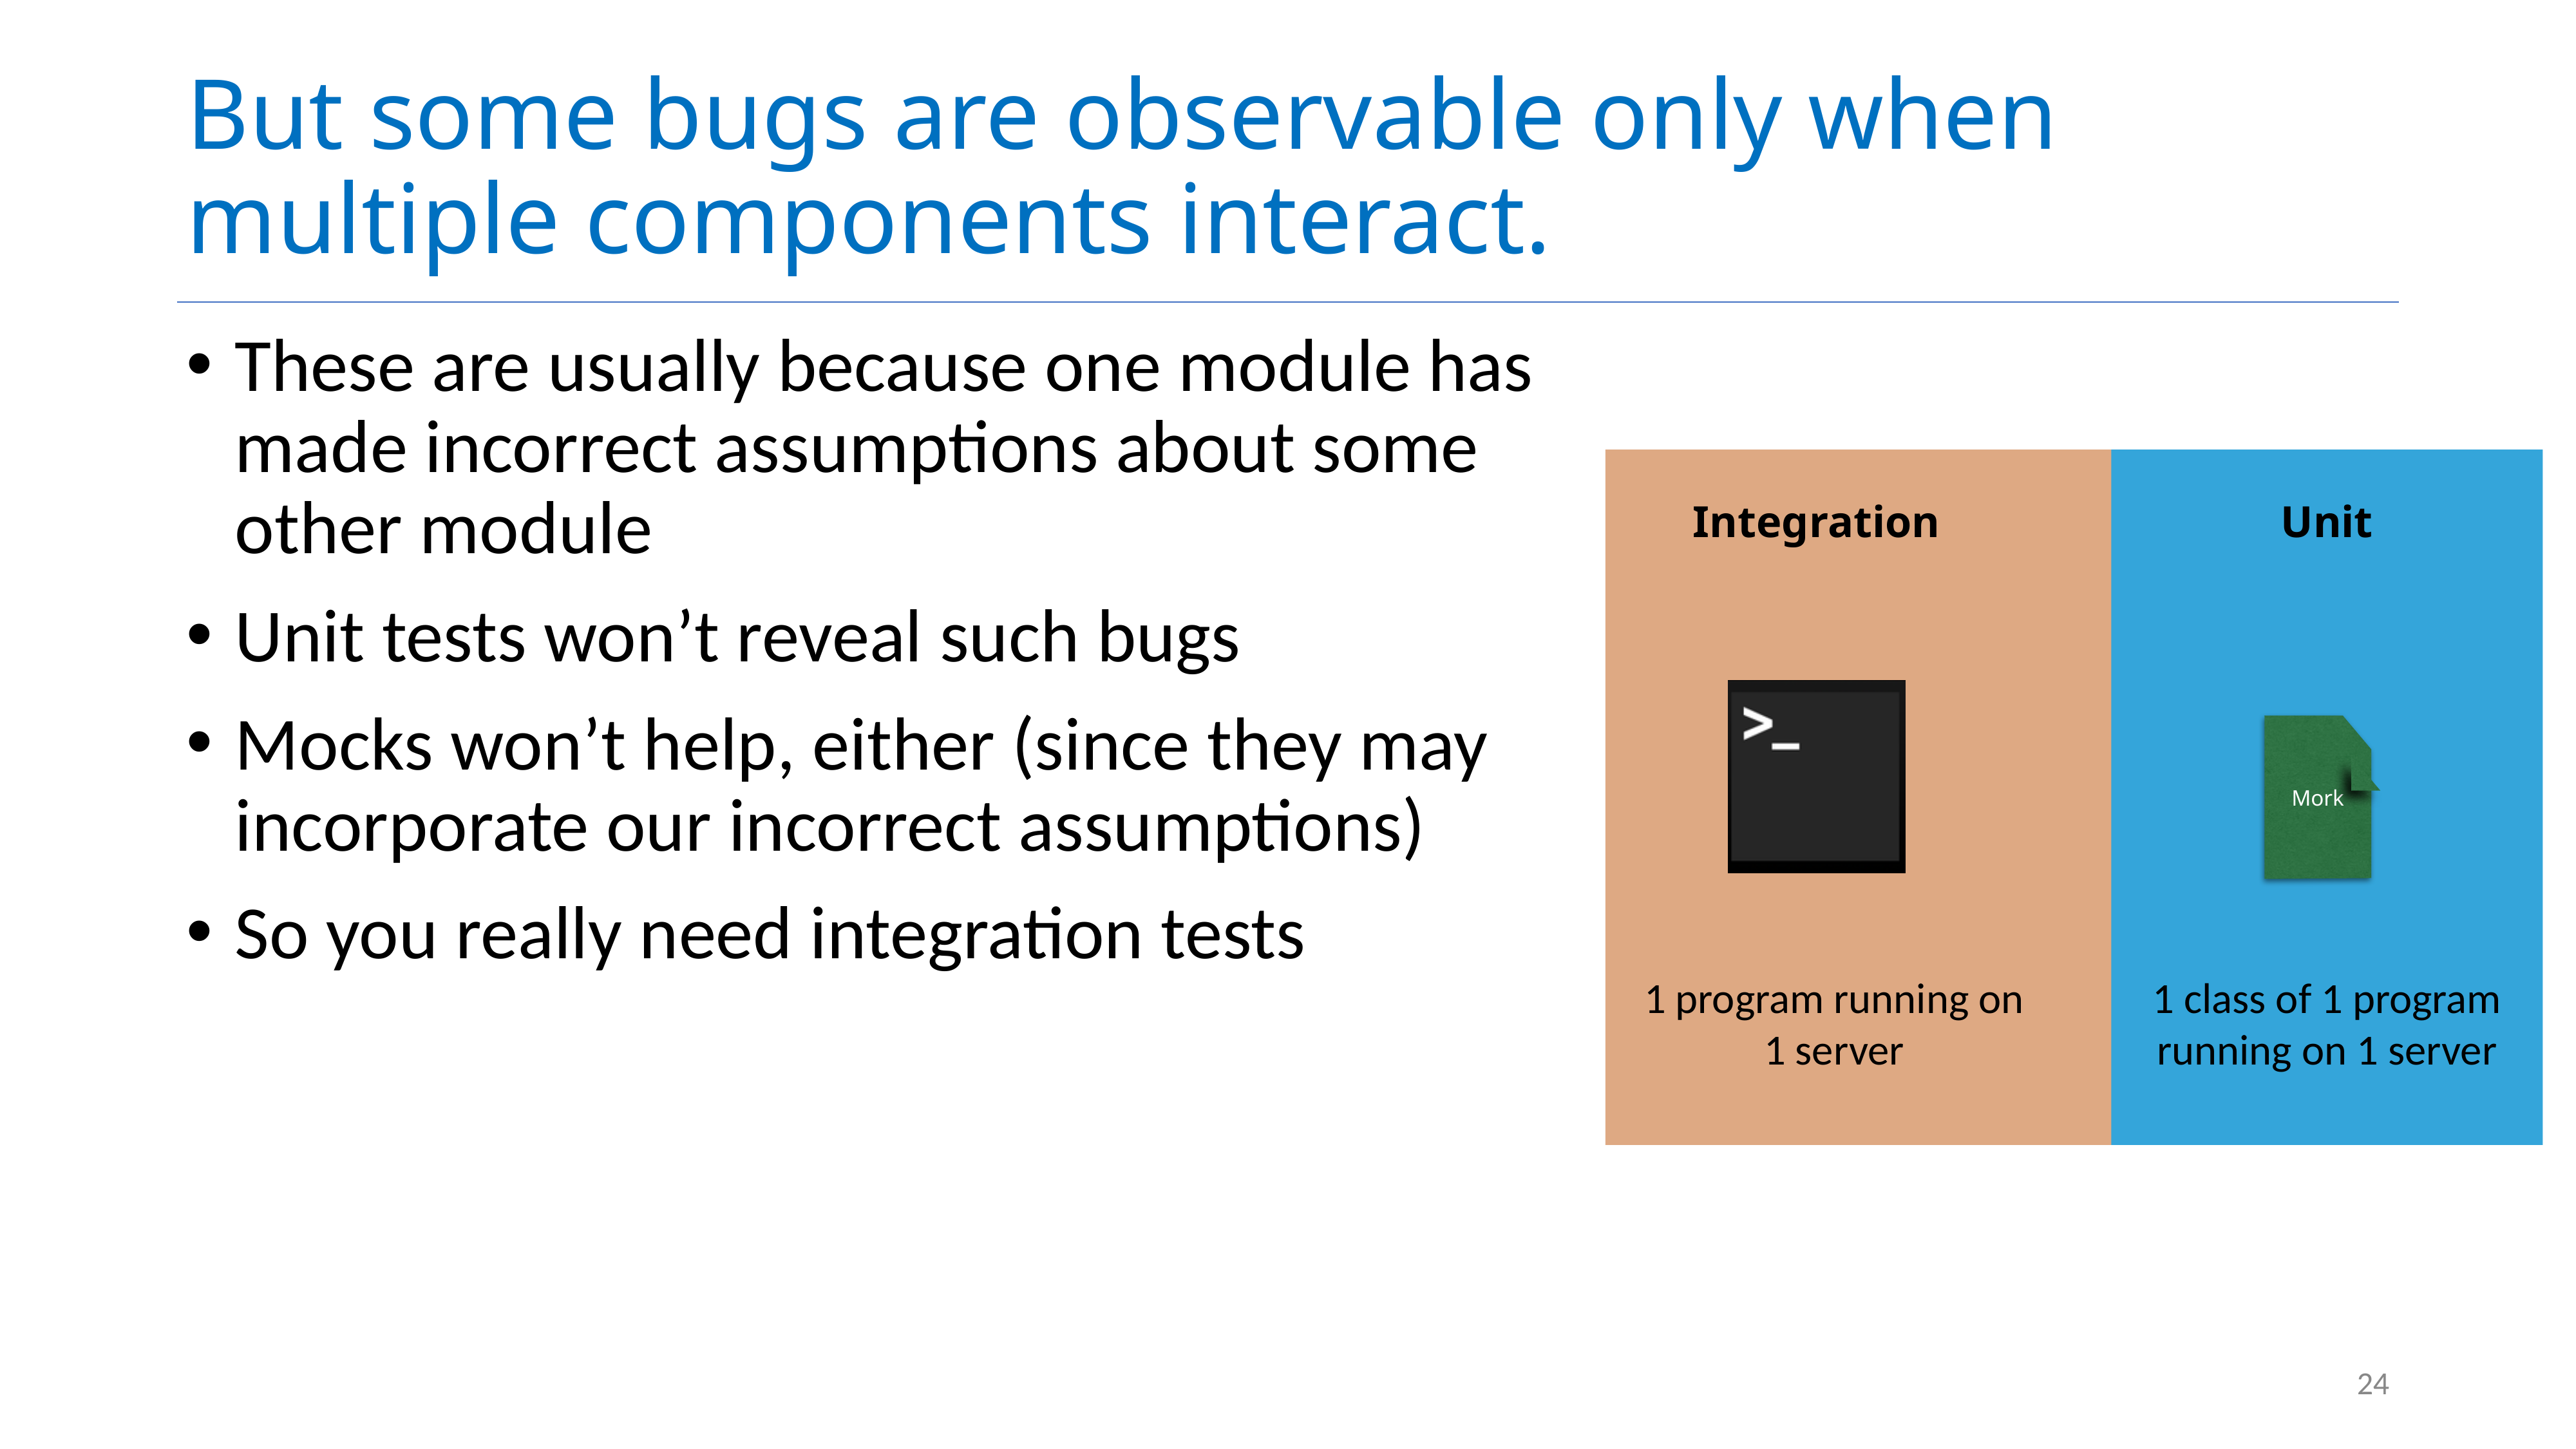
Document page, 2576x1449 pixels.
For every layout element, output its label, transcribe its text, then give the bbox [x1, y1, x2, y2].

slide_number 24 [2344, 1355, 2400, 1408]
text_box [1605, 449, 2543, 1146]
list These are usually because one module has made incorrect assumptions about some other module Unit tests won’t reveal such bugs Mocks won’t help, either (since they may incorporate our incorrect assumptions) So you really need integration tests [176, 316, 1558, 1238]
title But some bugs are observable only when multiple components interact. [176, 3, 2400, 285]
